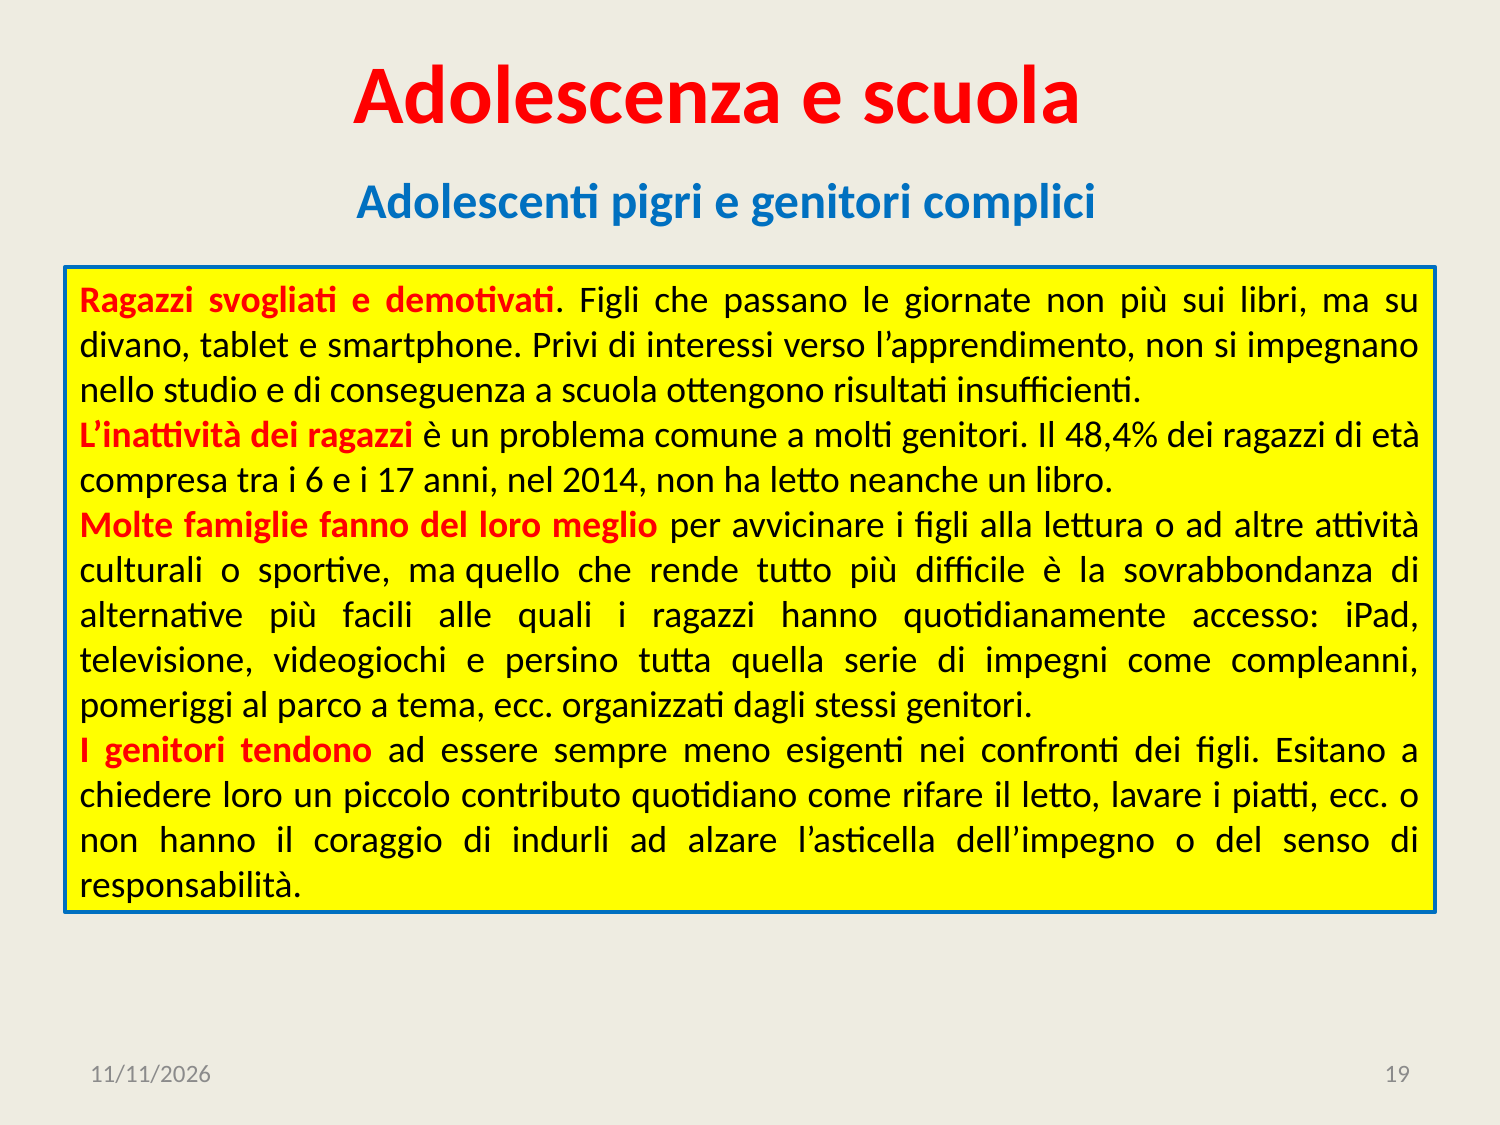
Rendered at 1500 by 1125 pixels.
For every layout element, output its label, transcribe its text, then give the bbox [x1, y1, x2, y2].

title Adolescenza e scuola [53, 42, 1383, 138]
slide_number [75, 1042, 425, 1103]
text_box Ragazzi svogliati e demotivati. Figli che passano le giornate non più sui libri, ma su divano, tablet e smartphone. Privi di interessi verso l’apprendimento, non si impegnano nello studio e di conseguenza a scuola ottengono risultati insufficienti. L’inattività dei ragazzi è un problema comune a molti genitori. Il 48,4% dei ragazzi di età compresa tra i 6 e i 17 anni, nel 2014, non ha letto neanche un libro. Molte famiglie fanno del loro meglio per avvicinare i figli alla lettura o ad altre attività culturali o sportive, ma quello che rende tutto più difficile è la sovrabbondanza di alternative più facili alle quali i ragazzi hanno quotidianamente accesso: iPad, televisione, videogiochi e persino tutta quella serie di impegni come compleanni, pomeriggi al parco a tema, ecc. organizzati dagli stessi genitori. I genitori tendono ad essere sempre meno esigenti nei confronti dei figli. Esitano a chiedere loro un piccolo contributo quotidiano come rifare il letto, lavare i piatti, ecc. o non hanno il coraggio di indurli ad alzare l’asticella dell’impegno o del senso di responsabilità. [64, 267, 1436, 912]
slide_number 19 [1074, 1042, 1425, 1103]
text_box Adolescenti pigri e genitori complici [29, 160, 1424, 236]
